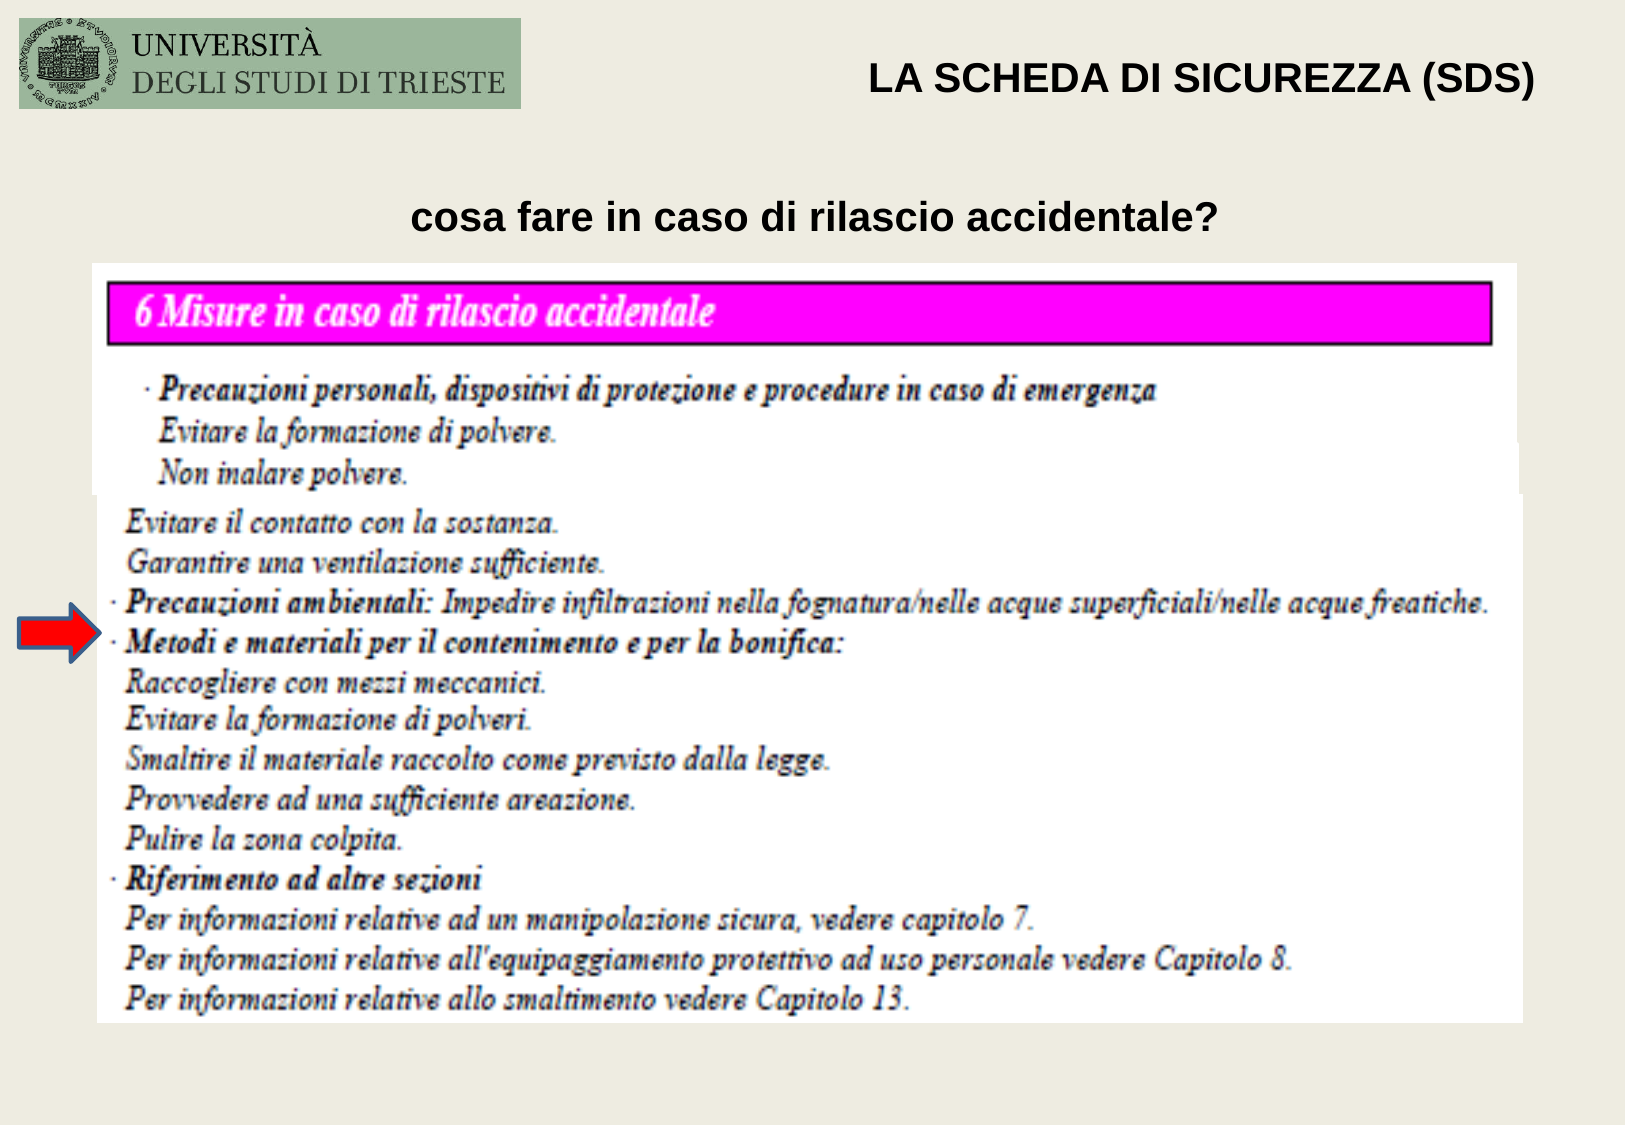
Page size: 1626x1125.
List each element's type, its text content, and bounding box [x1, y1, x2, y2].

picture [91, 263, 1523, 1023]
picture [18, 17, 521, 110]
text_box LA SCHEDA DI SICUREZZA (SDS) [853, 43, 1559, 109]
text_box cosa fare in caso di rilascio accidentale? [360, 168, 1261, 261]
text_box [16, 602, 92, 664]
